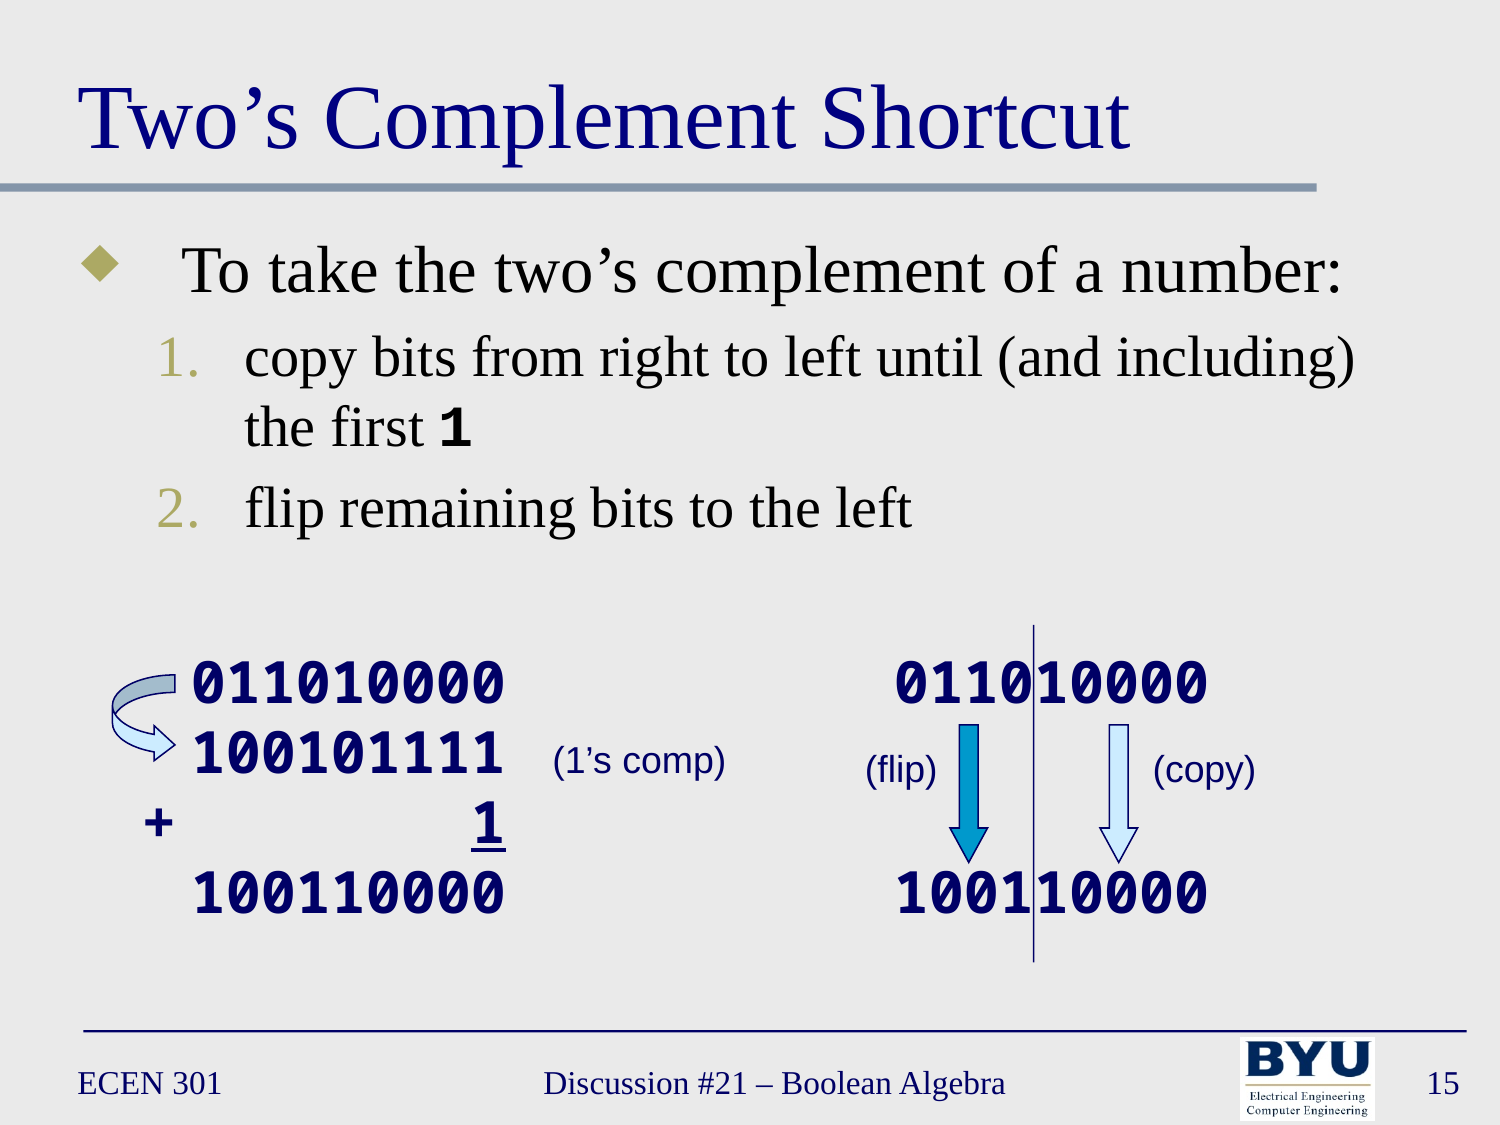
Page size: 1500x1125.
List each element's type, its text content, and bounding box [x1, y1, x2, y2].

slide_number ECEN 301 [62, 1049, 388, 1113]
text_box [1100, 724, 1138, 863]
list To take the two’s complement of a number: copy bits from right to left until (and including) the first 1 flip remaining bits to the left [66, 218, 1438, 451]
picture [1240, 1037, 1375, 1049]
text_box (flip) [850, 737, 953, 798]
text_box [950, 724, 988, 863]
footer Discussion #21 – Boolean Algebra [487, 1049, 1063, 1113]
text_box 011010000 011010000 100101111 (1’s comp) + 1 100110000 100110000 [125, 637, 1033, 933]
title Two’s Complement Shortcut [62, 24, 1438, 176]
text_box (copy) [1137, 737, 1272, 798]
slide_number 15 [1162, 1049, 1476, 1113]
text_box [112, 674, 175, 761]
picture [1240, 1113, 1375, 1121]
text_box 011010000 011010000 100101111 (1’s comp) + 1 100110000 100110000 [1034, 637, 1438, 933]
